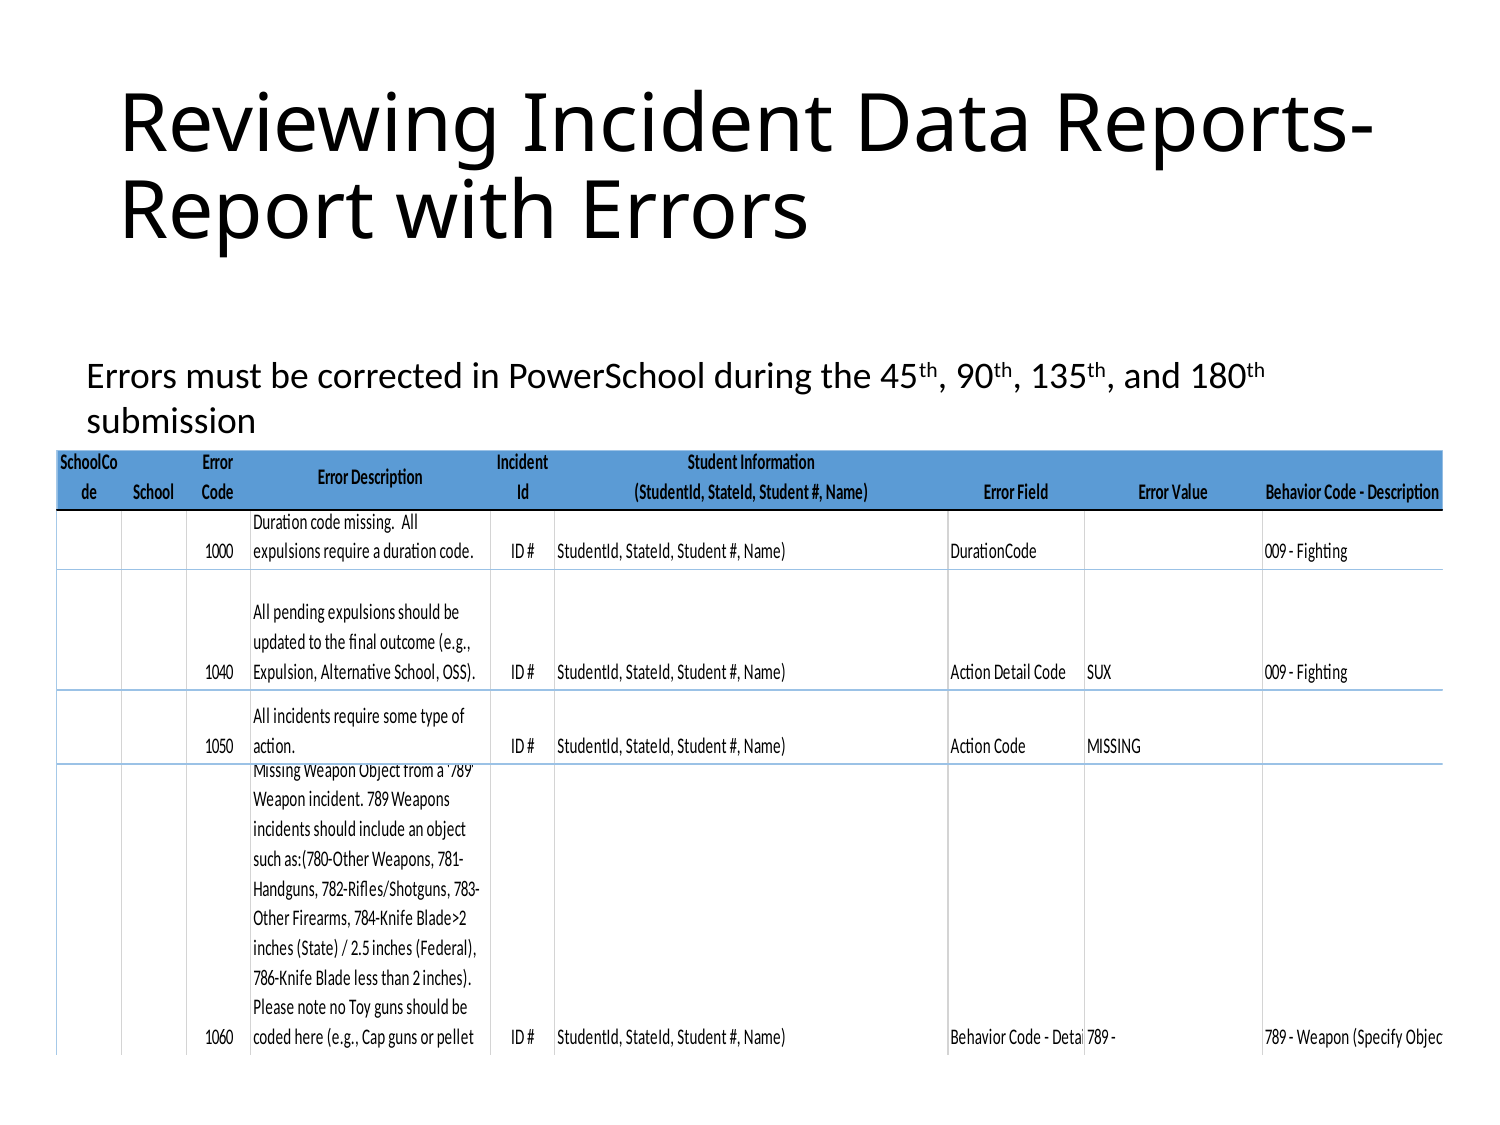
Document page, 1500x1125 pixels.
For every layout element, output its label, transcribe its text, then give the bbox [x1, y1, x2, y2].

text_box Errors must be corrected in PowerSchool during the 45th, 90th, 135th, and 180th submission [71, 343, 1441, 449]
picture [56, 449, 1444, 1057]
title Reviewing Incident Data Reports- Report with Errors [103, 59, 1397, 278]
